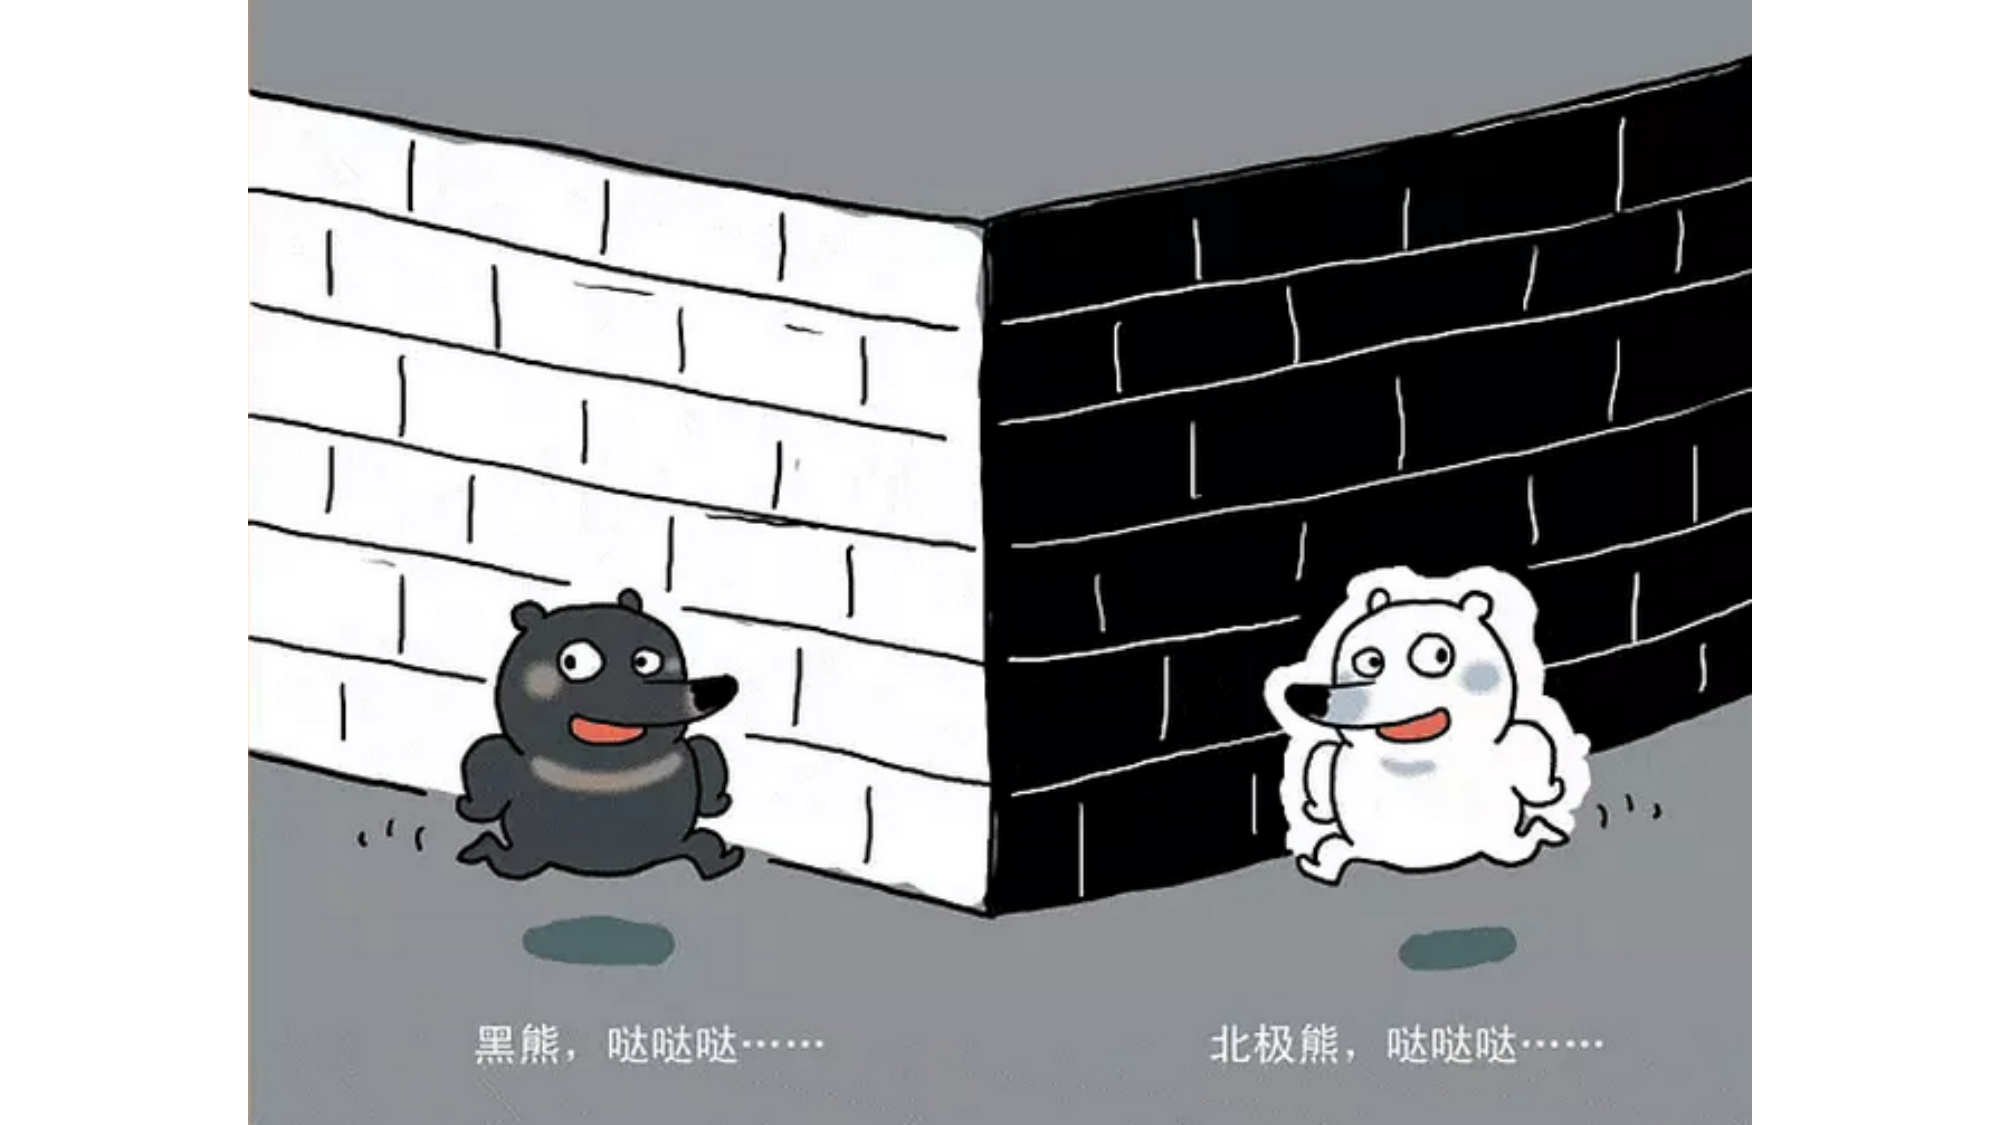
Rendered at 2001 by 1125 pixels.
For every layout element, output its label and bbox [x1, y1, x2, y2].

picture [248, 0, 1752, 1125]
